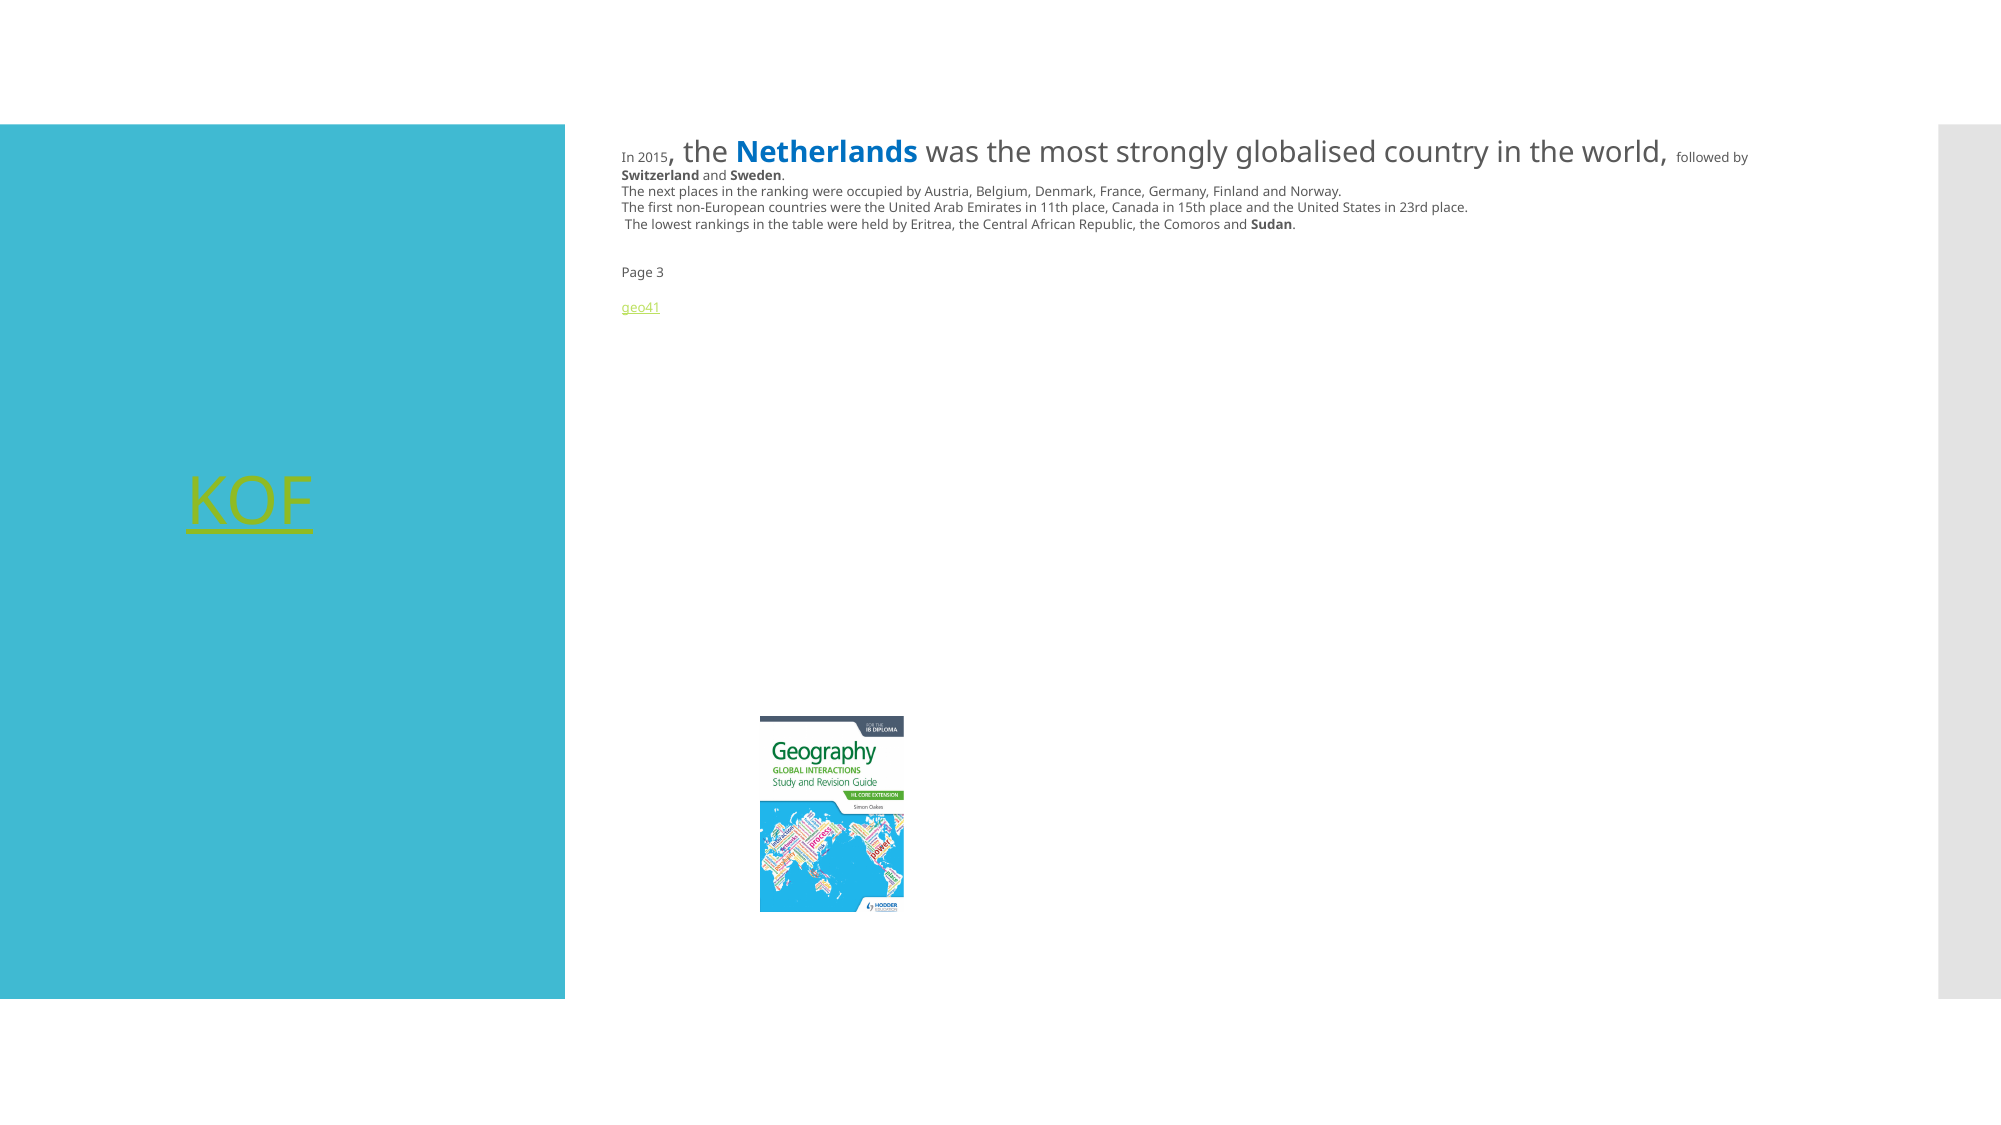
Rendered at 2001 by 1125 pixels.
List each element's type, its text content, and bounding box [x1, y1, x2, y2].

picture [759, 716, 904, 912]
list In 2015, the Netherlands was the most strongly globalised country in the world, followed by Switzerland and Sweden. The next places in the ranking were occupied by Austria, Belgium, Denmark, France, Germany, Finland and Norway. The first non-European countries were the United Arab Emirates in 11th place, Canada in 15th place and the United States in 23rd place. The lowest rankings in the table were held by Eritrea, the Central African Republic, the Comoros and Sudan. Page 3 geo41 [606, 129, 1807, 355]
text_box KOF [171, 450, 355, 556]
